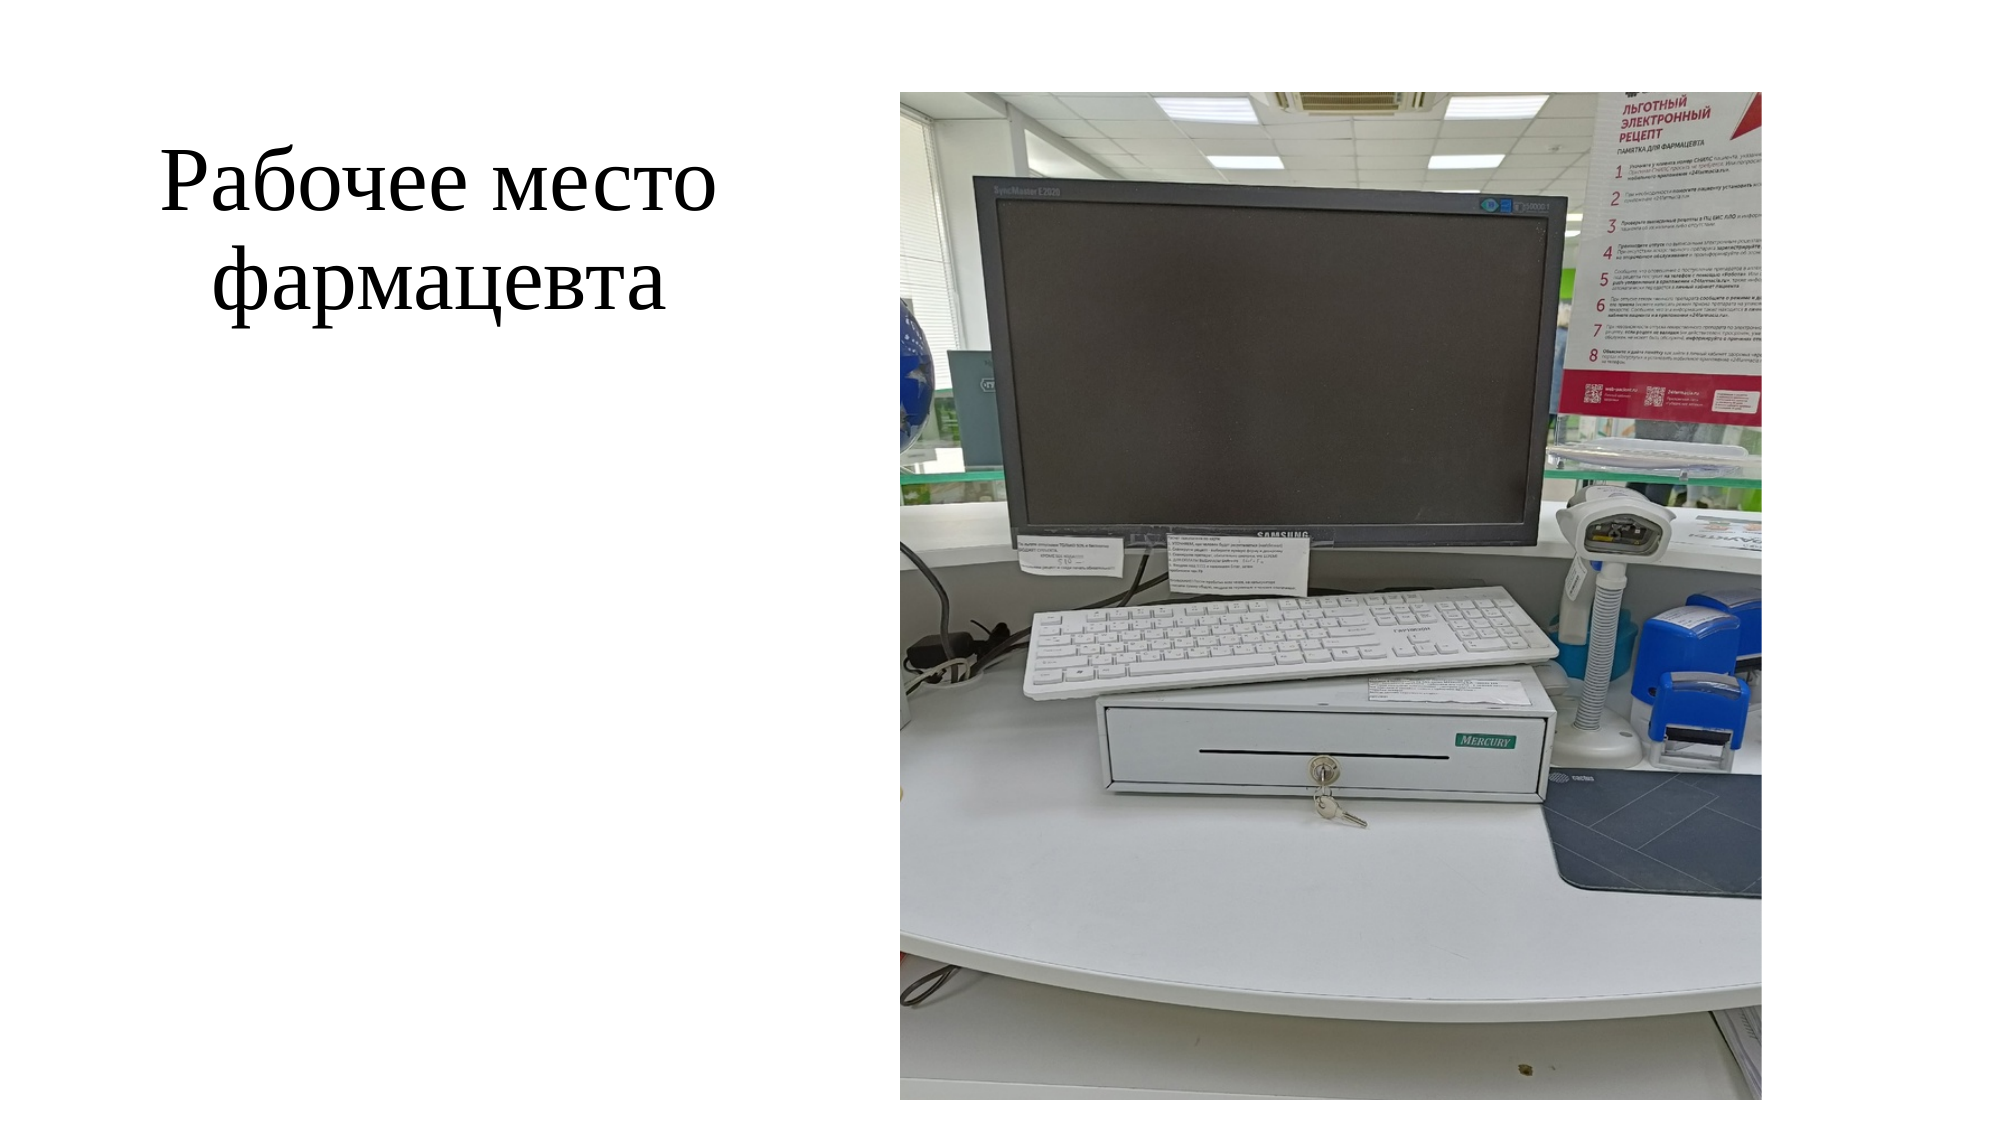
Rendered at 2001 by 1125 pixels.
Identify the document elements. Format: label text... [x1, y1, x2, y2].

picture [899, 92, 1762, 1100]
title Рабочее место фармацевта [23, 92, 855, 369]
